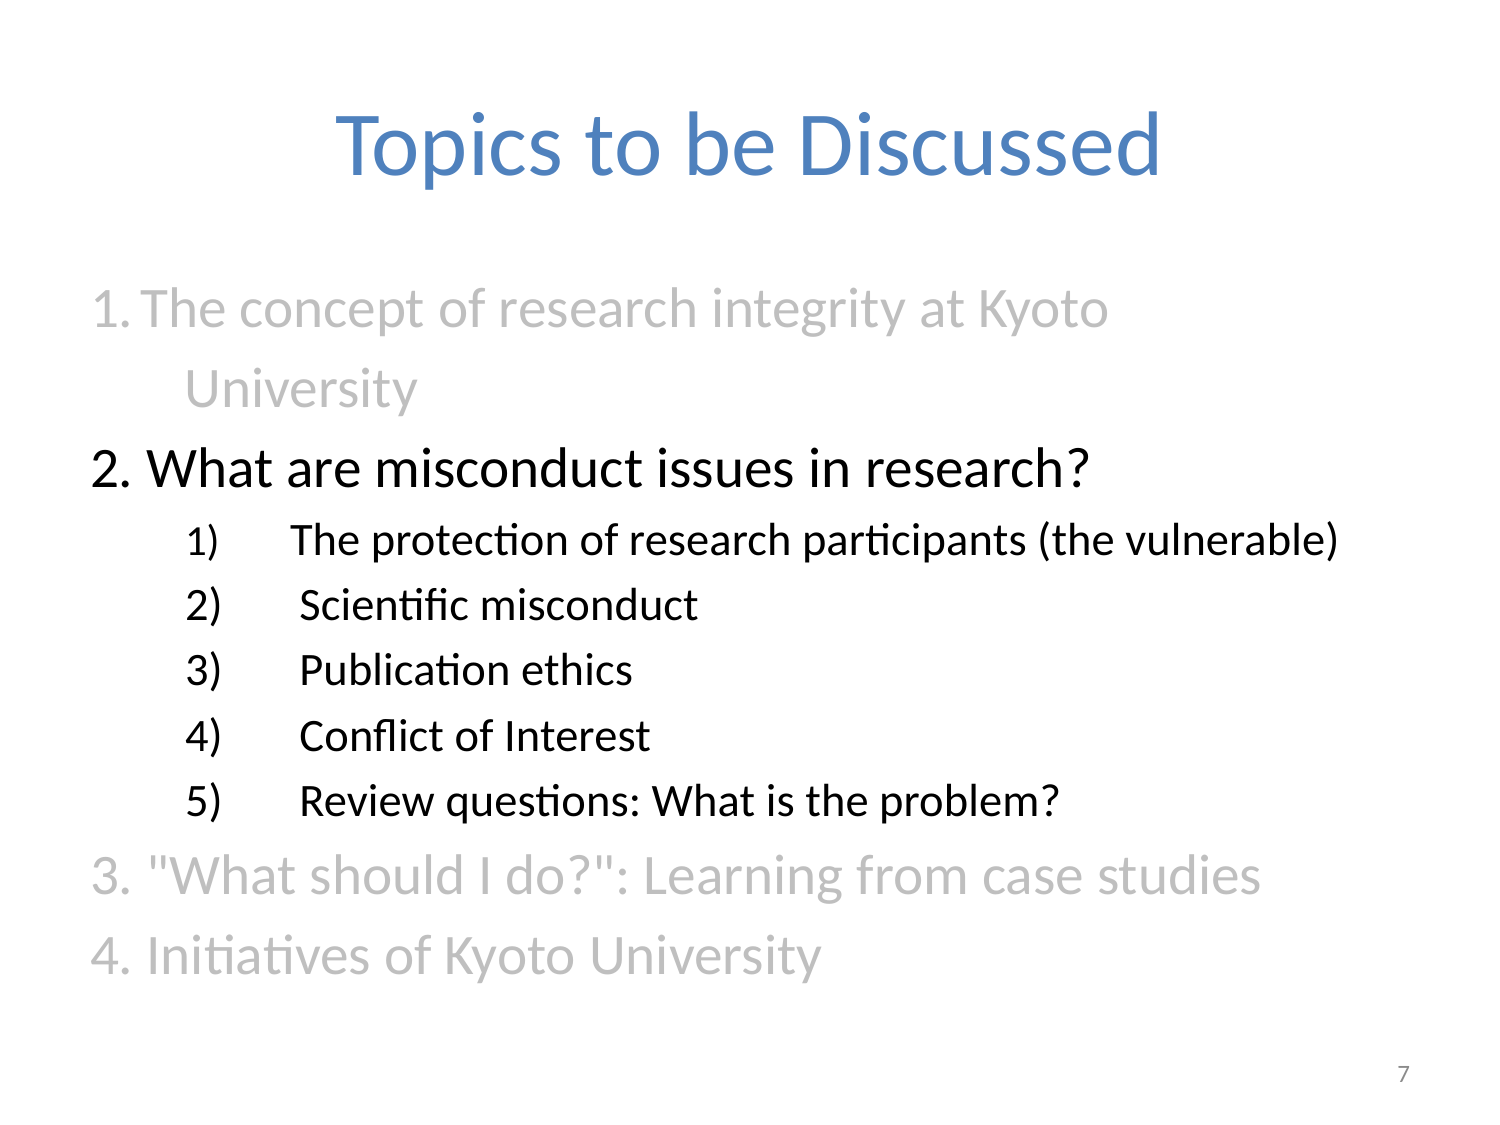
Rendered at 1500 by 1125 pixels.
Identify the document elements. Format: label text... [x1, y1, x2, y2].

slide_number 7 [1074, 1042, 1425, 1103]
title Topics to be Discussed [75, 45, 1425, 233]
list The concept of research integrity at Kyoto University 2. What are misconduct issues in research? 1) The protection of research participants (the vulnerable) 2) Scientific misconduct 3) Publication ethics 4) Conflict of Interest 5) Review questions: What is the problem? 3. "What should I do?": Learning from case studies 4. Initiatives of Kyoto University [75, 262, 1425, 1005]
